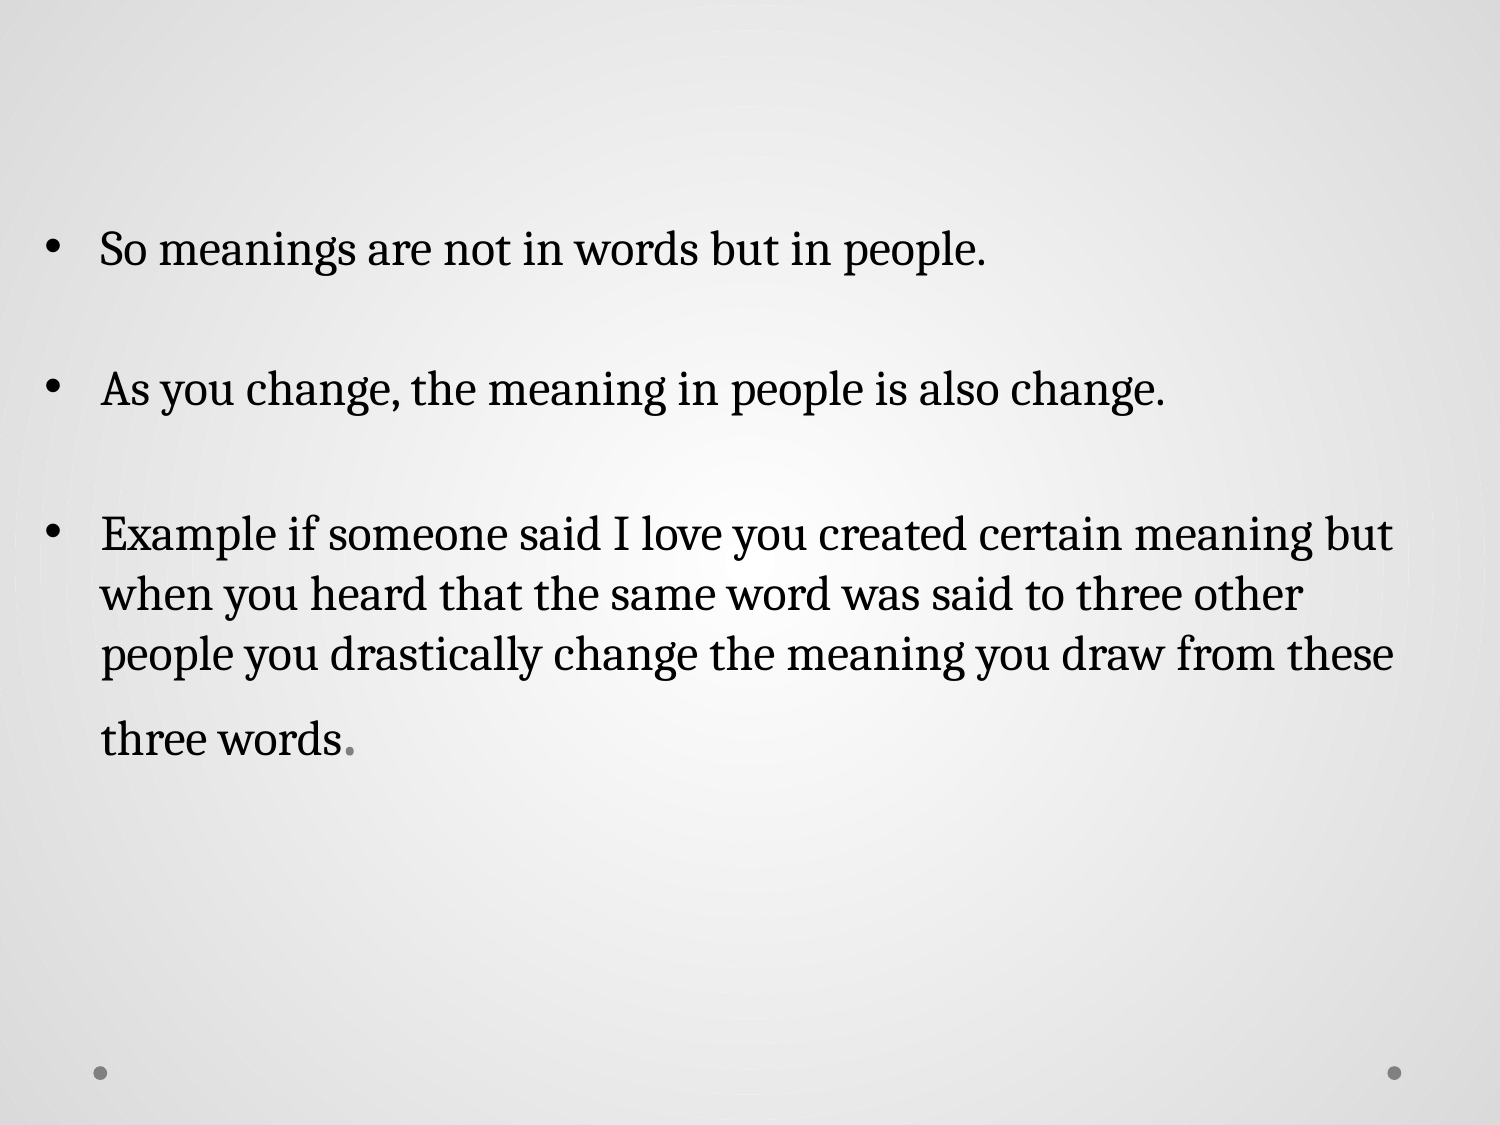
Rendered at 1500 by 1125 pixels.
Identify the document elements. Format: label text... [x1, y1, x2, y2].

list So meanings are not in words but in people. As you change, the meaning in people is also change. Example if someone said I love you created certain meaning but when you heard that the same word was said to three other people you drastically change the meaning you draw from these three words. [29, 208, 1425, 1106]
